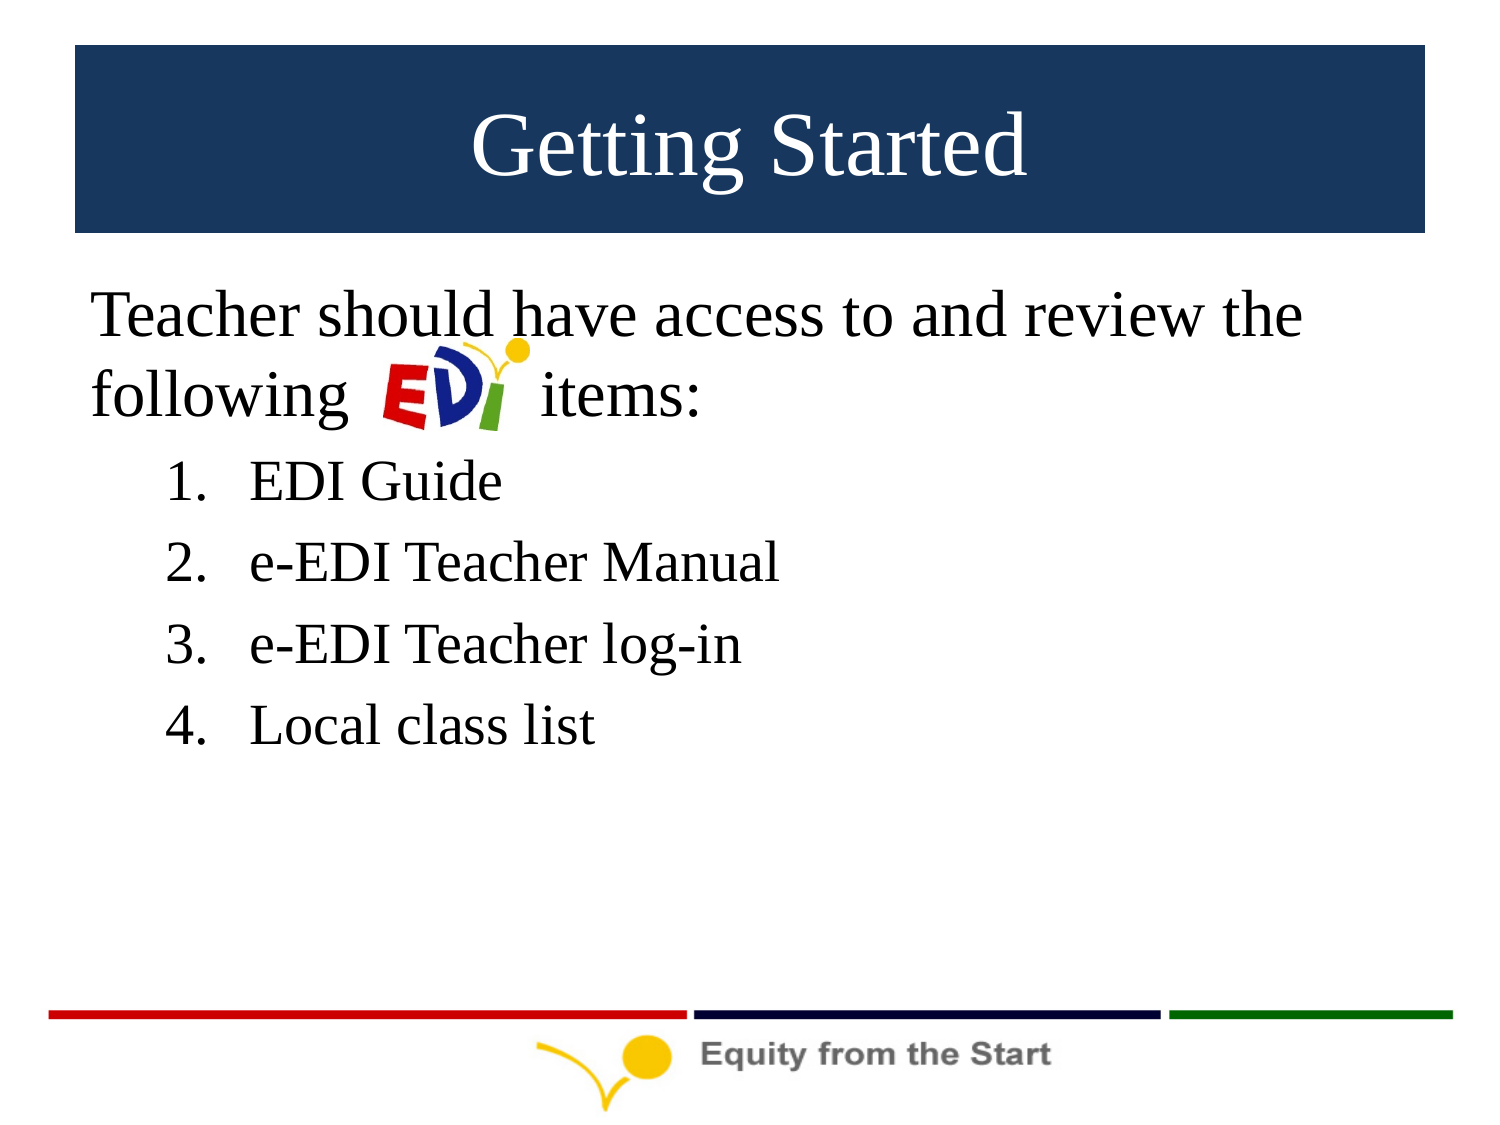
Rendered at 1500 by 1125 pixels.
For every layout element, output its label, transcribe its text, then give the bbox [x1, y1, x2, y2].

title Getting Started [75, 45, 1425, 233]
list Teacher should have access to and review the following items: EDI Guide e-EDI Teacher Manual e-EDI Teacher log-in Local class list [75, 262, 1425, 997]
picture [29, 999, 1483, 1118]
picture [383, 337, 530, 431]
